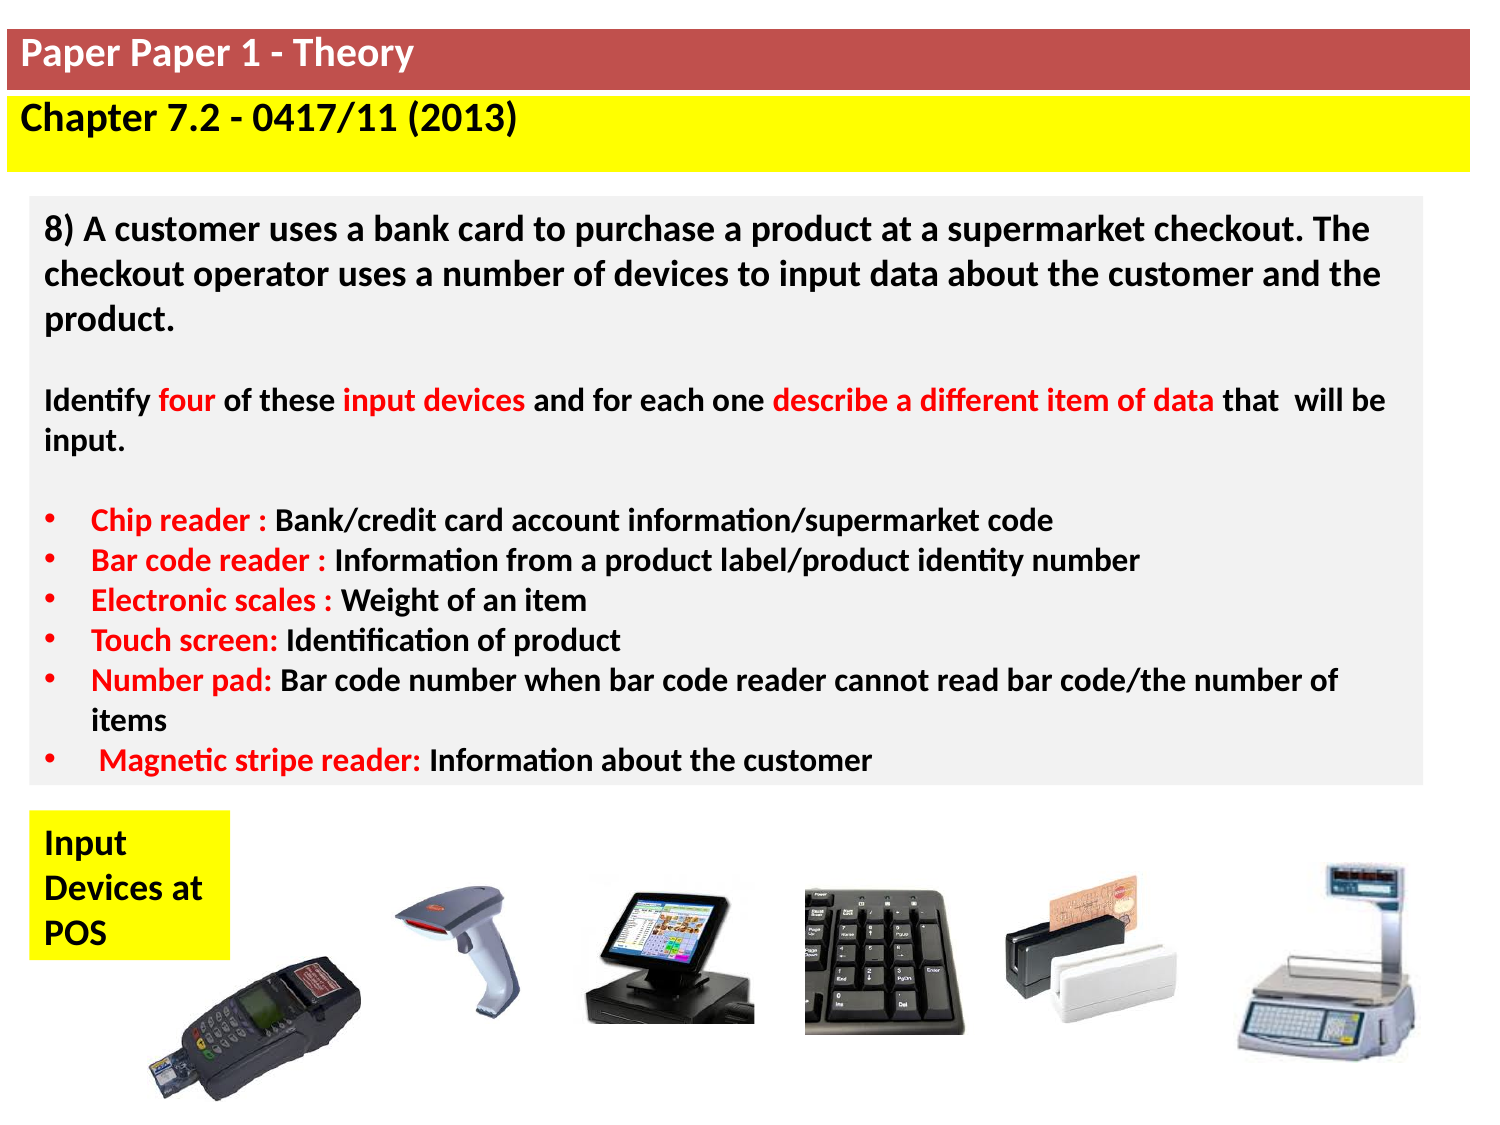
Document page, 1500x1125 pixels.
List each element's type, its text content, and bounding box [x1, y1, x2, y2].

table_header Paper Paper 1 - Theory [7, 29, 1470, 90]
text_box Input Devices at POS [29, 810, 231, 961]
picture [1233, 862, 1422, 1063]
picture [147, 956, 361, 1103]
picture [573, 873, 755, 1024]
table_cell Chapter 7.2 - 0417/11 (2013) [7, 96, 1470, 172]
picture [805, 856, 1212, 1036]
picture [391, 876, 523, 1024]
text_box 8) A customer uses a bank card to purchase a product at a supermarket checkout. The checkout operator uses a number of devices to input data about the customer and the product. Identify four of these input devices and for each one describe a different item of data that will be input. Chip reader : Bank/credit card account information/supermarket code Bar code reader : Information from a product label/product identity number Electronic scales : Weight of an item Touch screen: Identification of product Number pad: Bar code number when bar code reader cannot read bar code/the number of items Magnetic stripe reader: Information about the customer [29, 196, 1424, 786]
